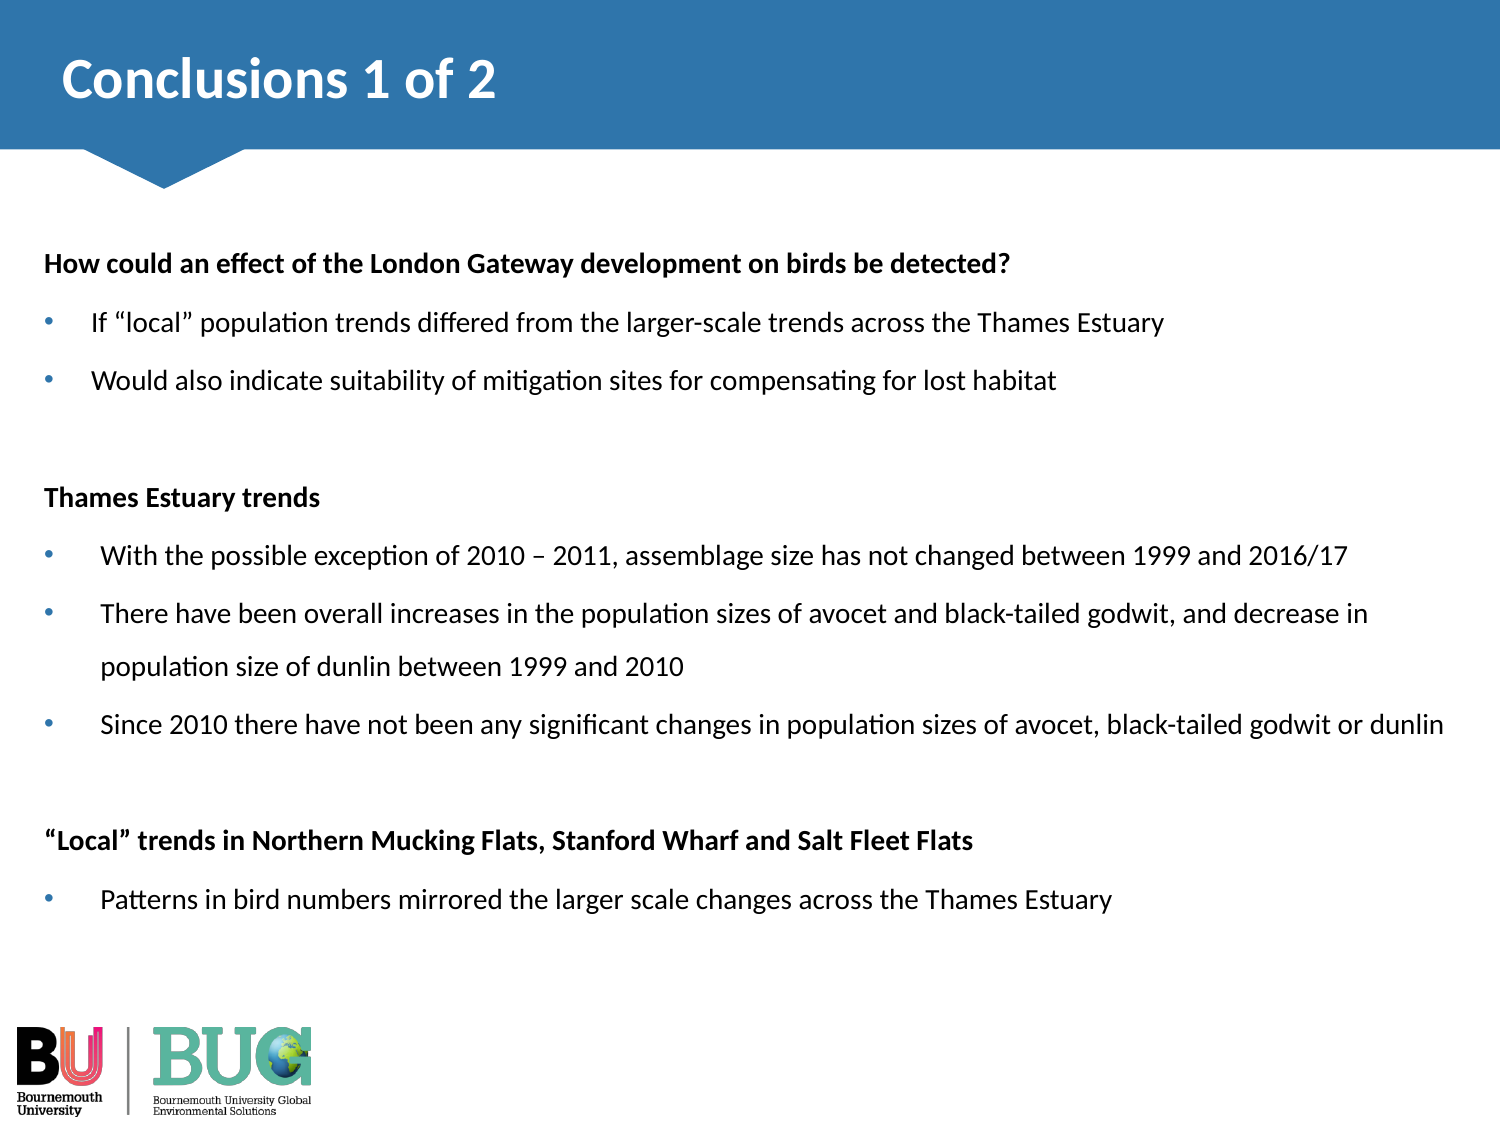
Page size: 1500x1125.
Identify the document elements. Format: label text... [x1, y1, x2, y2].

text_box How could an effect of the London Gateway development on birds be detected? If “local” population trends differed from the larger-scale trends across the Thames Estuary Would also indicate suitability of mitigation sites for compensating for lost habitat Thames Estuary trends With the possible exception of 2010 – 2011, assemblage size has not changed between 1999 and 2016/17 There have been overall increases in the population sizes of avocet and black-tailed godwit, and decrease in population size of dunlin between 1999 and 2010 Since 2010 there have not been any significant changes in population sizes of avocet, black-tailed godwit or dunlin “Local” trends in Northern Mucking Flats, Stanford Wharf and Salt Fleet Flats Patterns in bird numbers mirrored the larger scale changes across the Thames Estuary [29, 219, 1495, 982]
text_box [0, 0, 1500, 190]
picture [17, 1027, 311, 1117]
